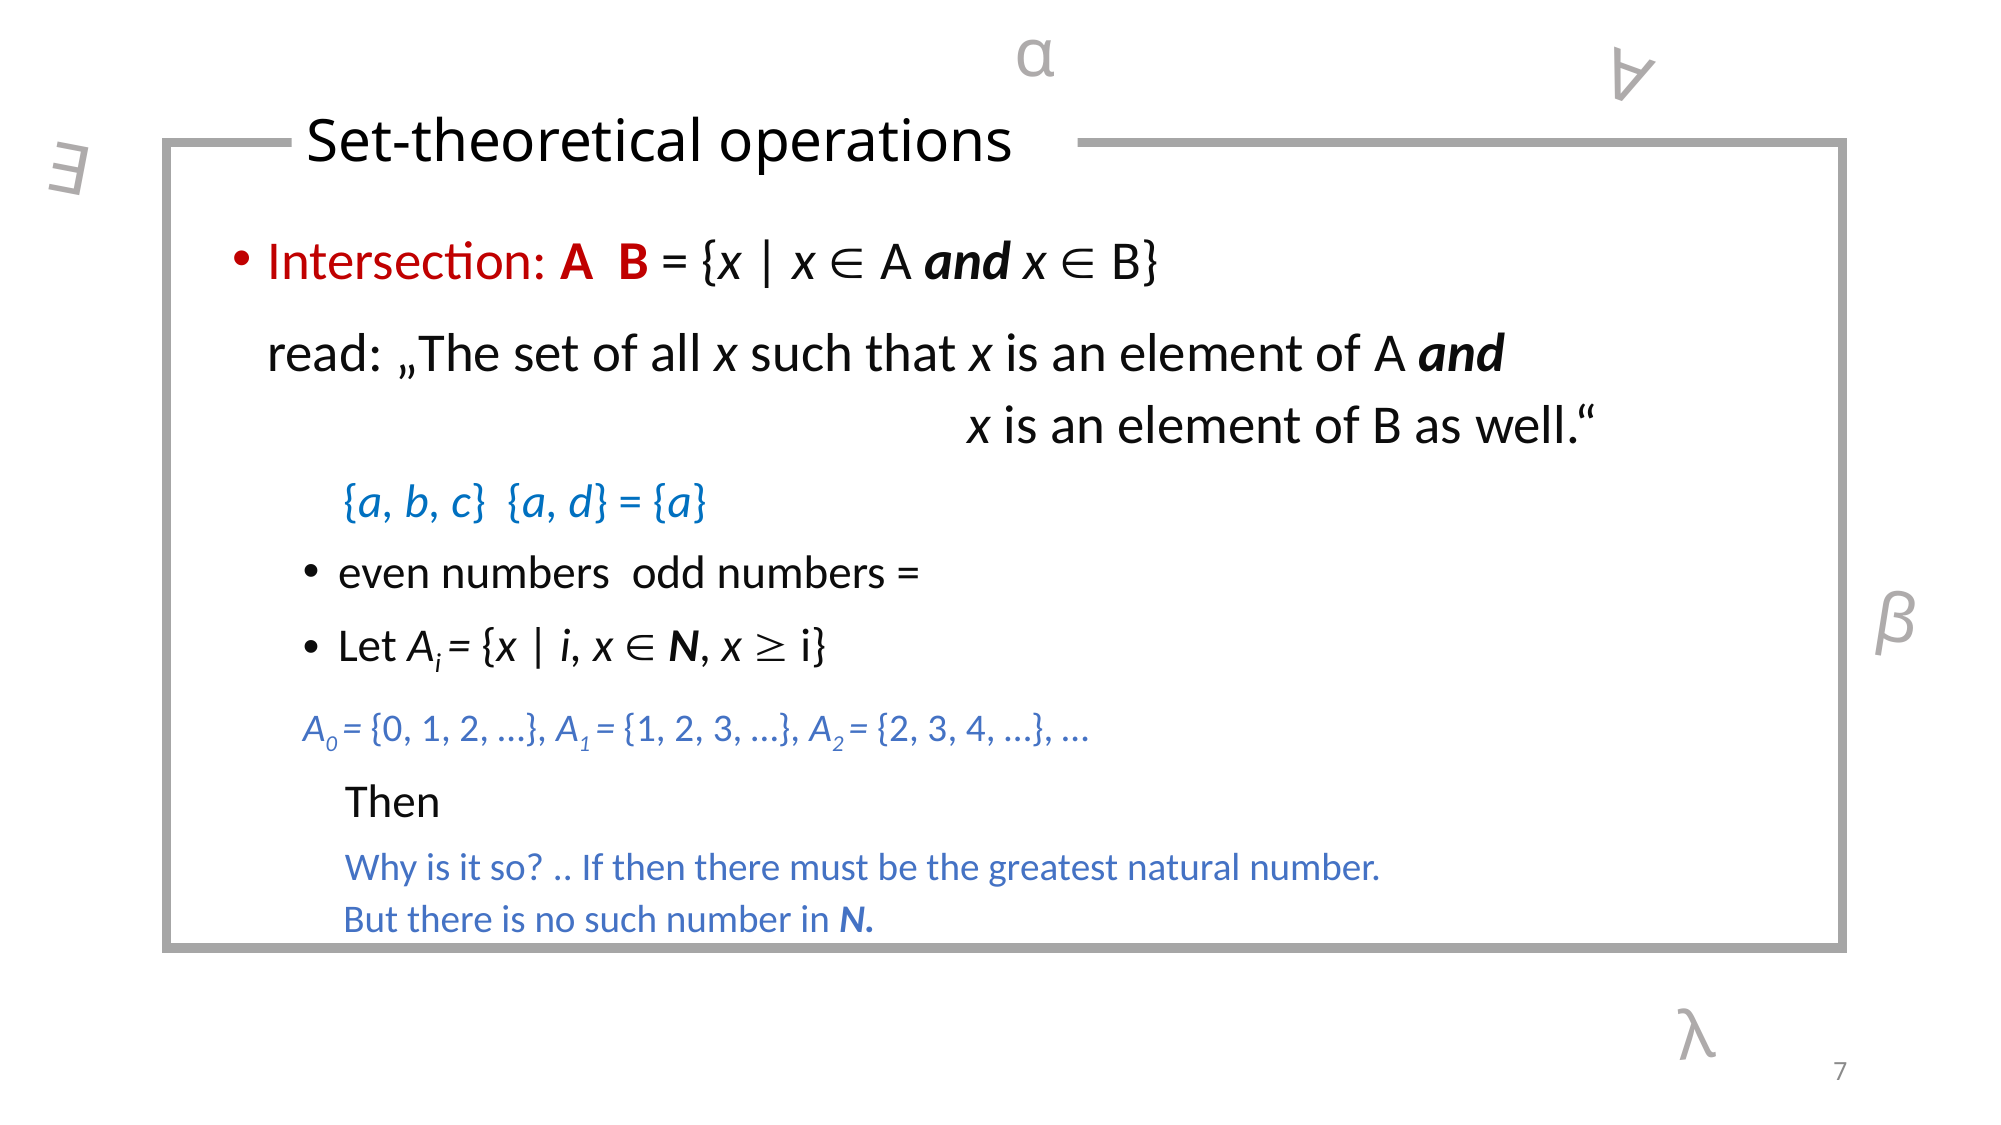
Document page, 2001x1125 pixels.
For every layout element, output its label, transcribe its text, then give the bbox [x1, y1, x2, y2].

text_box α [999, 2, 1094, 98]
text_box Set-theoretical operations [291, 75, 1078, 211]
text_box ∃ [24, 112, 135, 224]
text_box [166, 141, 1844, 949]
text_box λ [1640, 977, 1772, 1085]
slide_number 7 [1412, 1042, 1863, 1103]
text_box ∀ [1575, 17, 1693, 138]
text_box β [1854, 562, 1956, 670]
